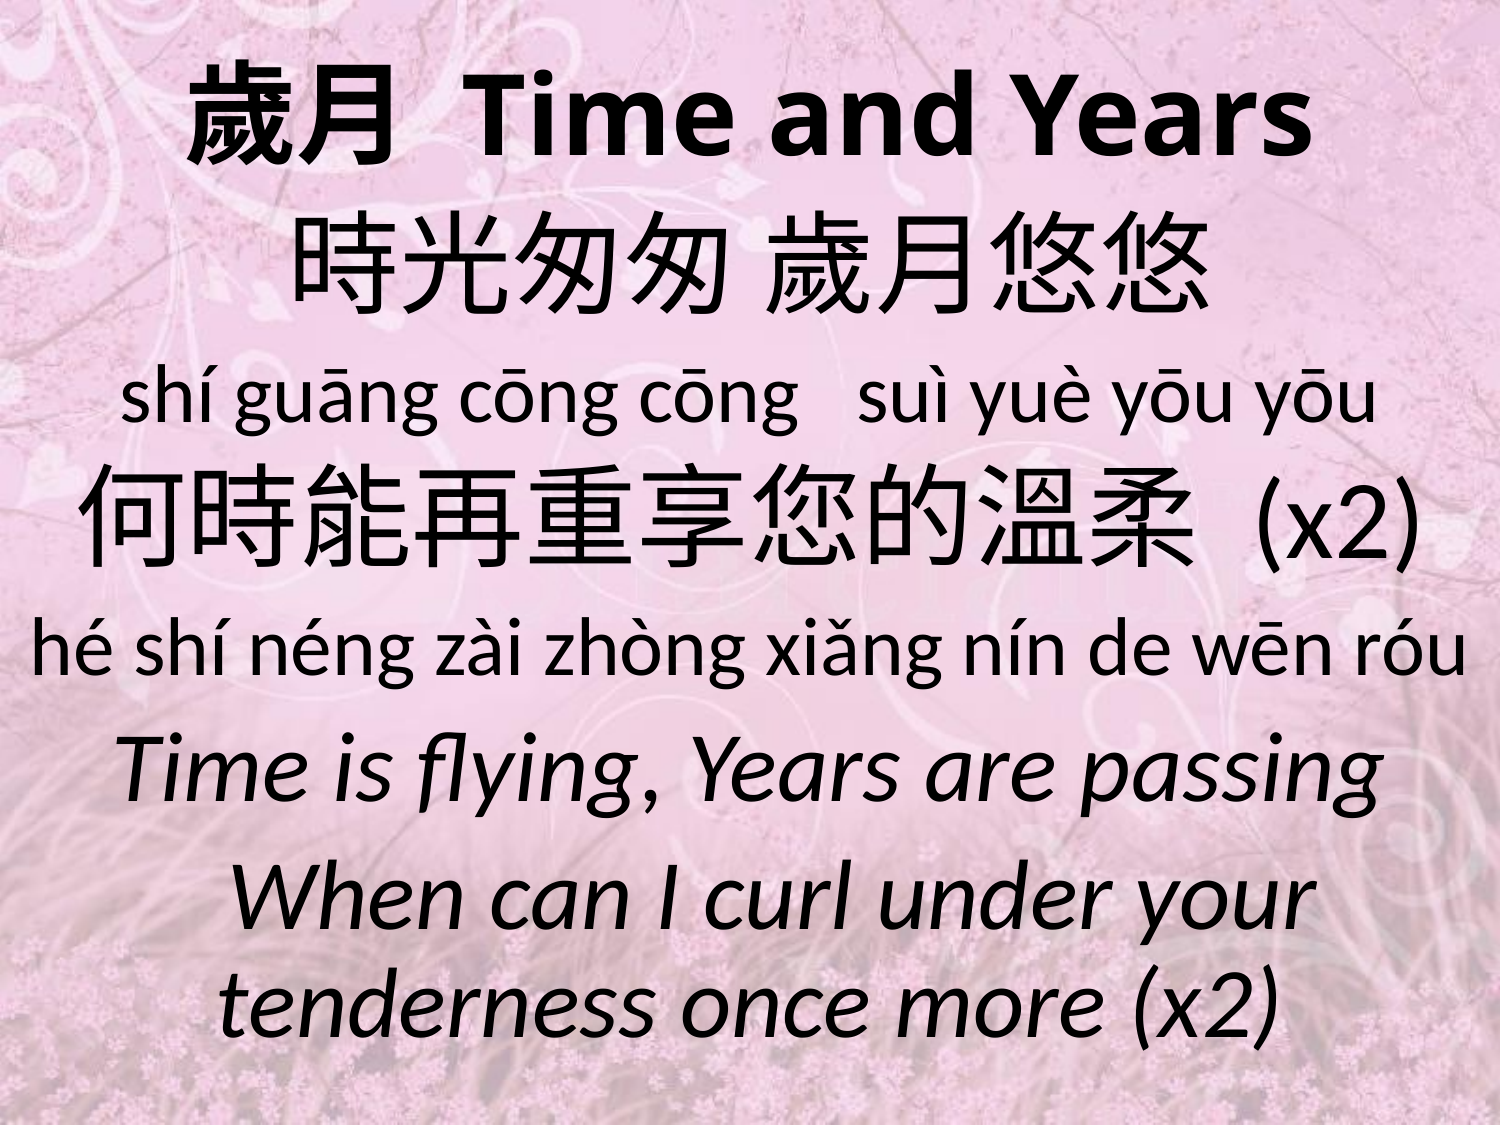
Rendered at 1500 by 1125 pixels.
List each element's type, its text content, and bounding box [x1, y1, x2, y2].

picture [0, 0, 1500, 200]
list 時光匆匆 歲月悠悠 shí guāng cōng cōng suì yuè yōu yōu 何時能再重享您的溫柔 (x2) hé shí néng zài zhòng xiǎng nín de wēn róu Time is flying, Years are passing When can I curl under your tenderness once more (x2) [0, 200, 1500, 983]
picture [0, 983, 1500, 1125]
title 歲月 Time and Years [103, 59, 1397, 179]
